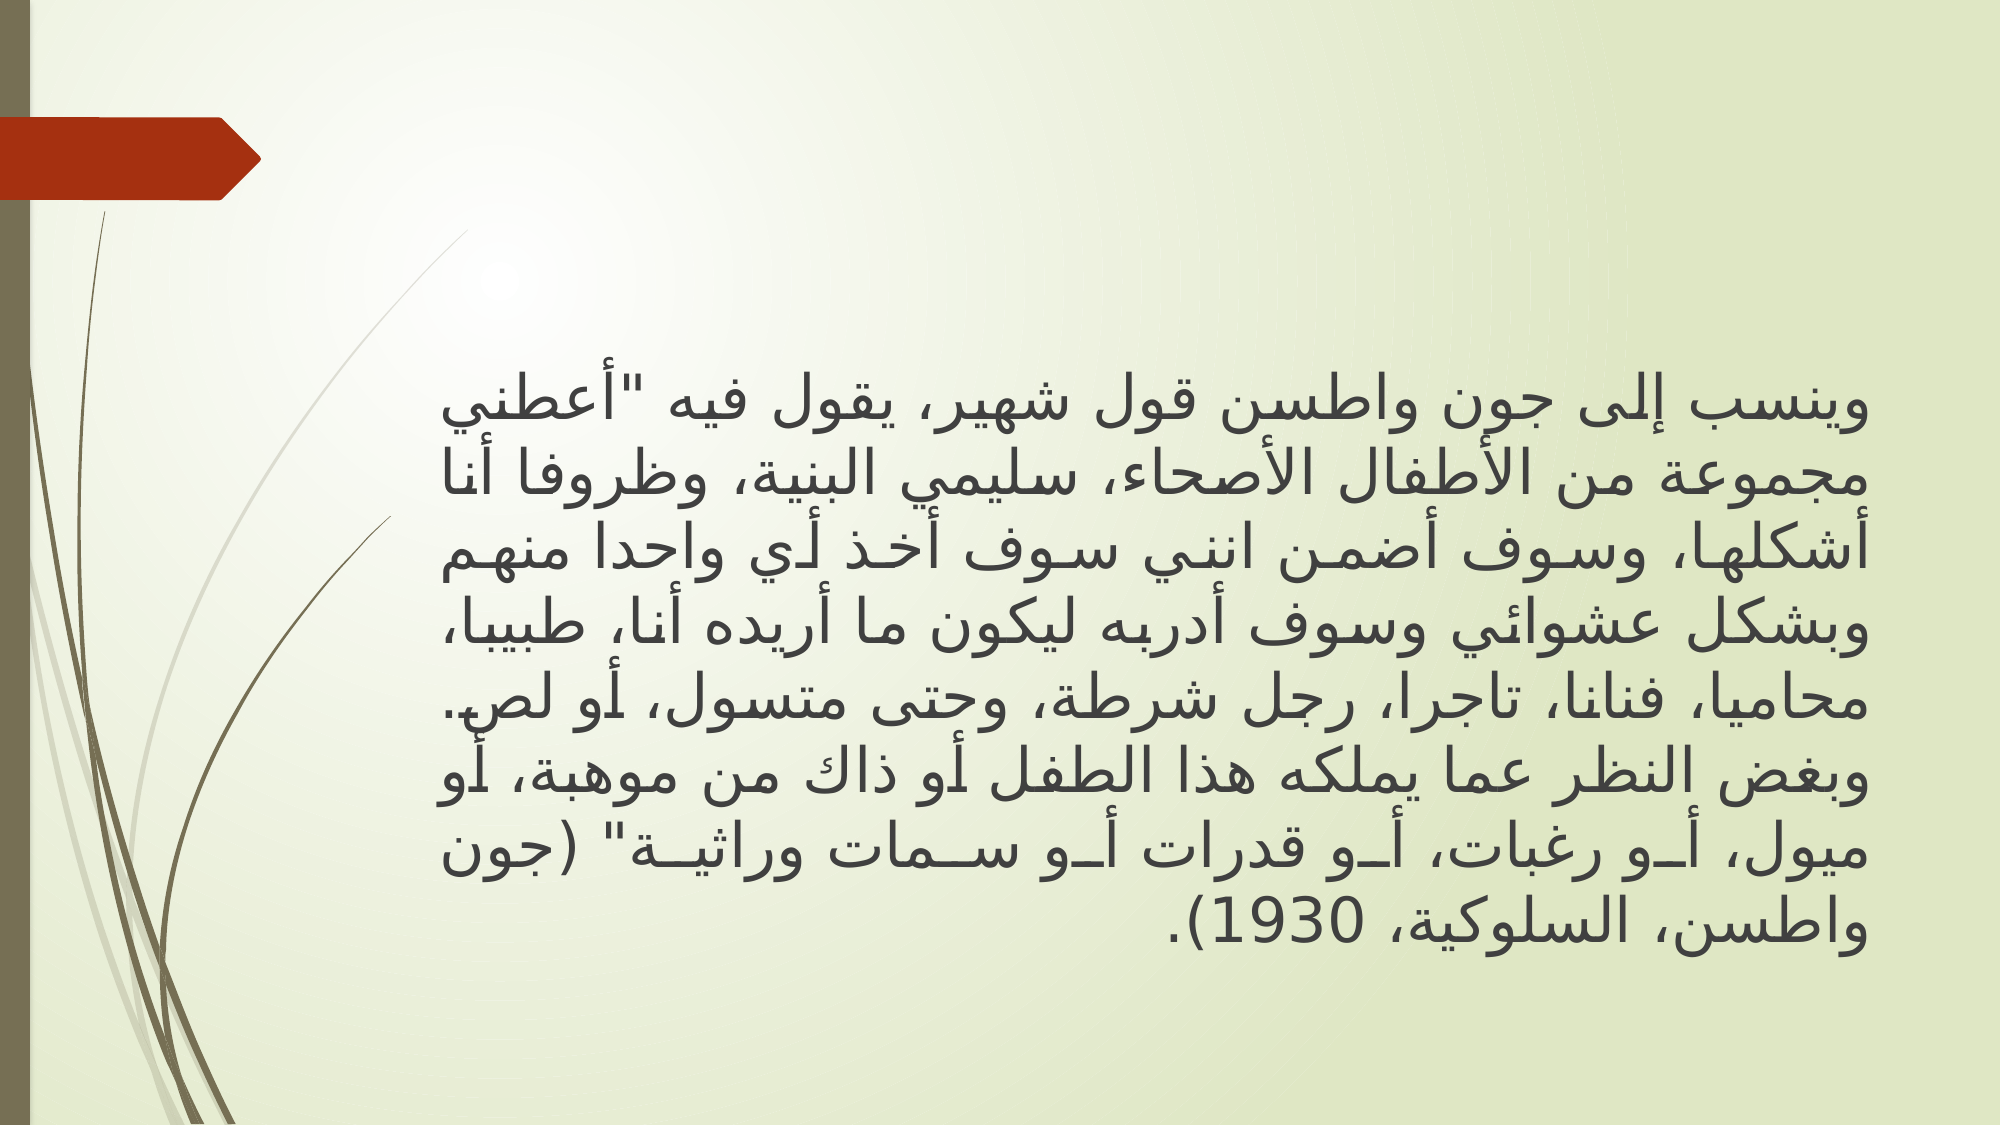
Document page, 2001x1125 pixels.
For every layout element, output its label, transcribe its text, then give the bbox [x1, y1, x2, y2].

list وينسب إلى جون واطسن قول شهير، يقول فيه "أعطني مجموعة من الأطفال الأصحاء، سليمي البنية، وظروفا أنا أشكلها، وسوف أضمن انني سوف أخذ أي واحدا منهم وبشكل عشوائي وسوف أدربه ليكون ما أريده أنا، طبيبا، محاميا، فنانا، تاجرا، رجل شرطة، وحتى متسول، أو لص. وبغض النظر عما يملكه هذا الطفل أو ذاك من موهبة، أو ميول، أو رغبات، أو قدرات أو سمات وراثية" (جون واطسن، السلوكية، 1930). [424, 350, 1888, 970]
